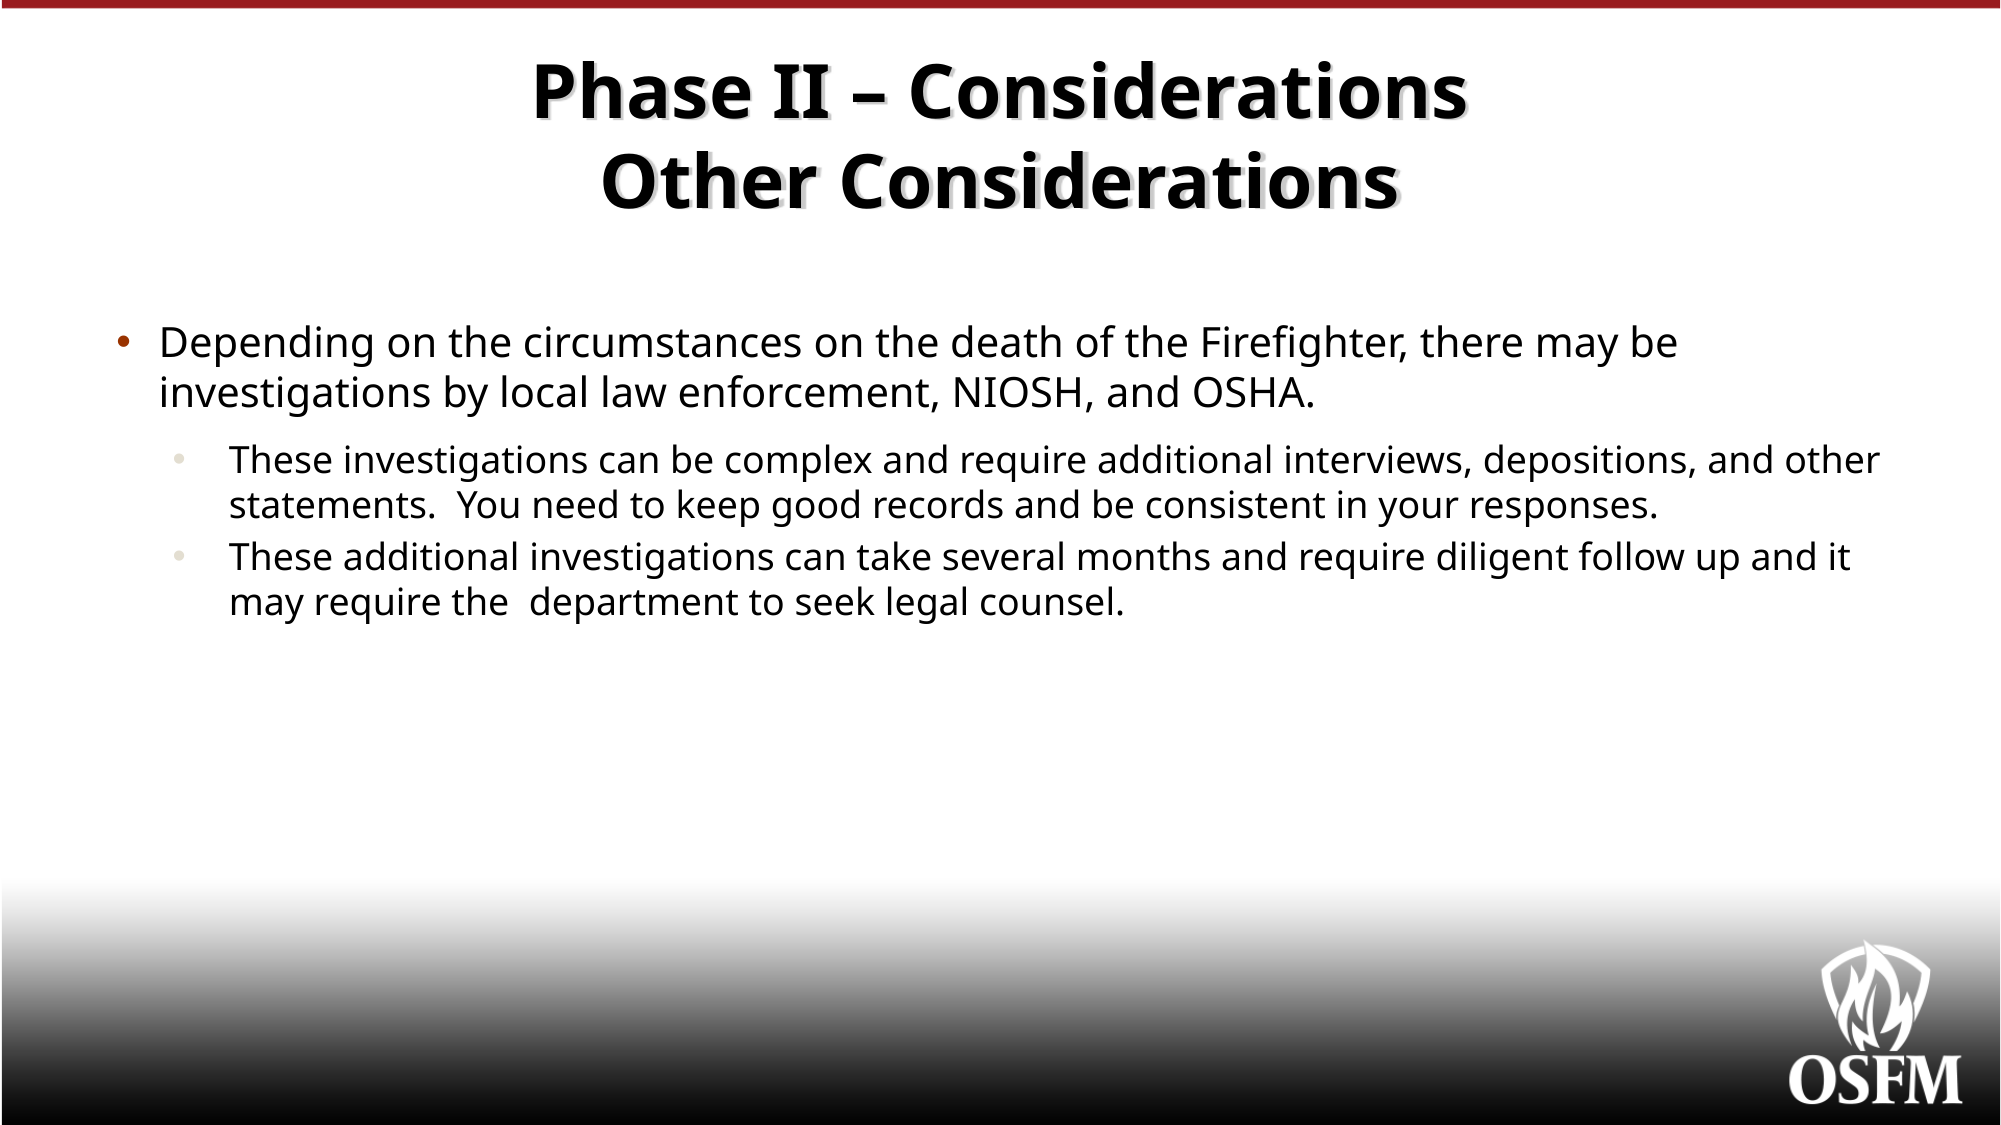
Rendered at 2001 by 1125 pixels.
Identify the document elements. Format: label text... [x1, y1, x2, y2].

picture [1, 0, 2001, 1125]
title Phase II – Considerations Other Considerations [0, 36, 2000, 234]
list Depending on the circumstances on the death of the Firefighter, there may be investigations by local law enforcement, NIOSH, and OSHA. These investigations can be complex and require additional interviews, depositions, and other statements. You need to keep good records and be consistent in your responses. These additional investigations can take several months and require diligent follow up and it may require the department to seek legal counsel. [101, 308, 1899, 1125]
